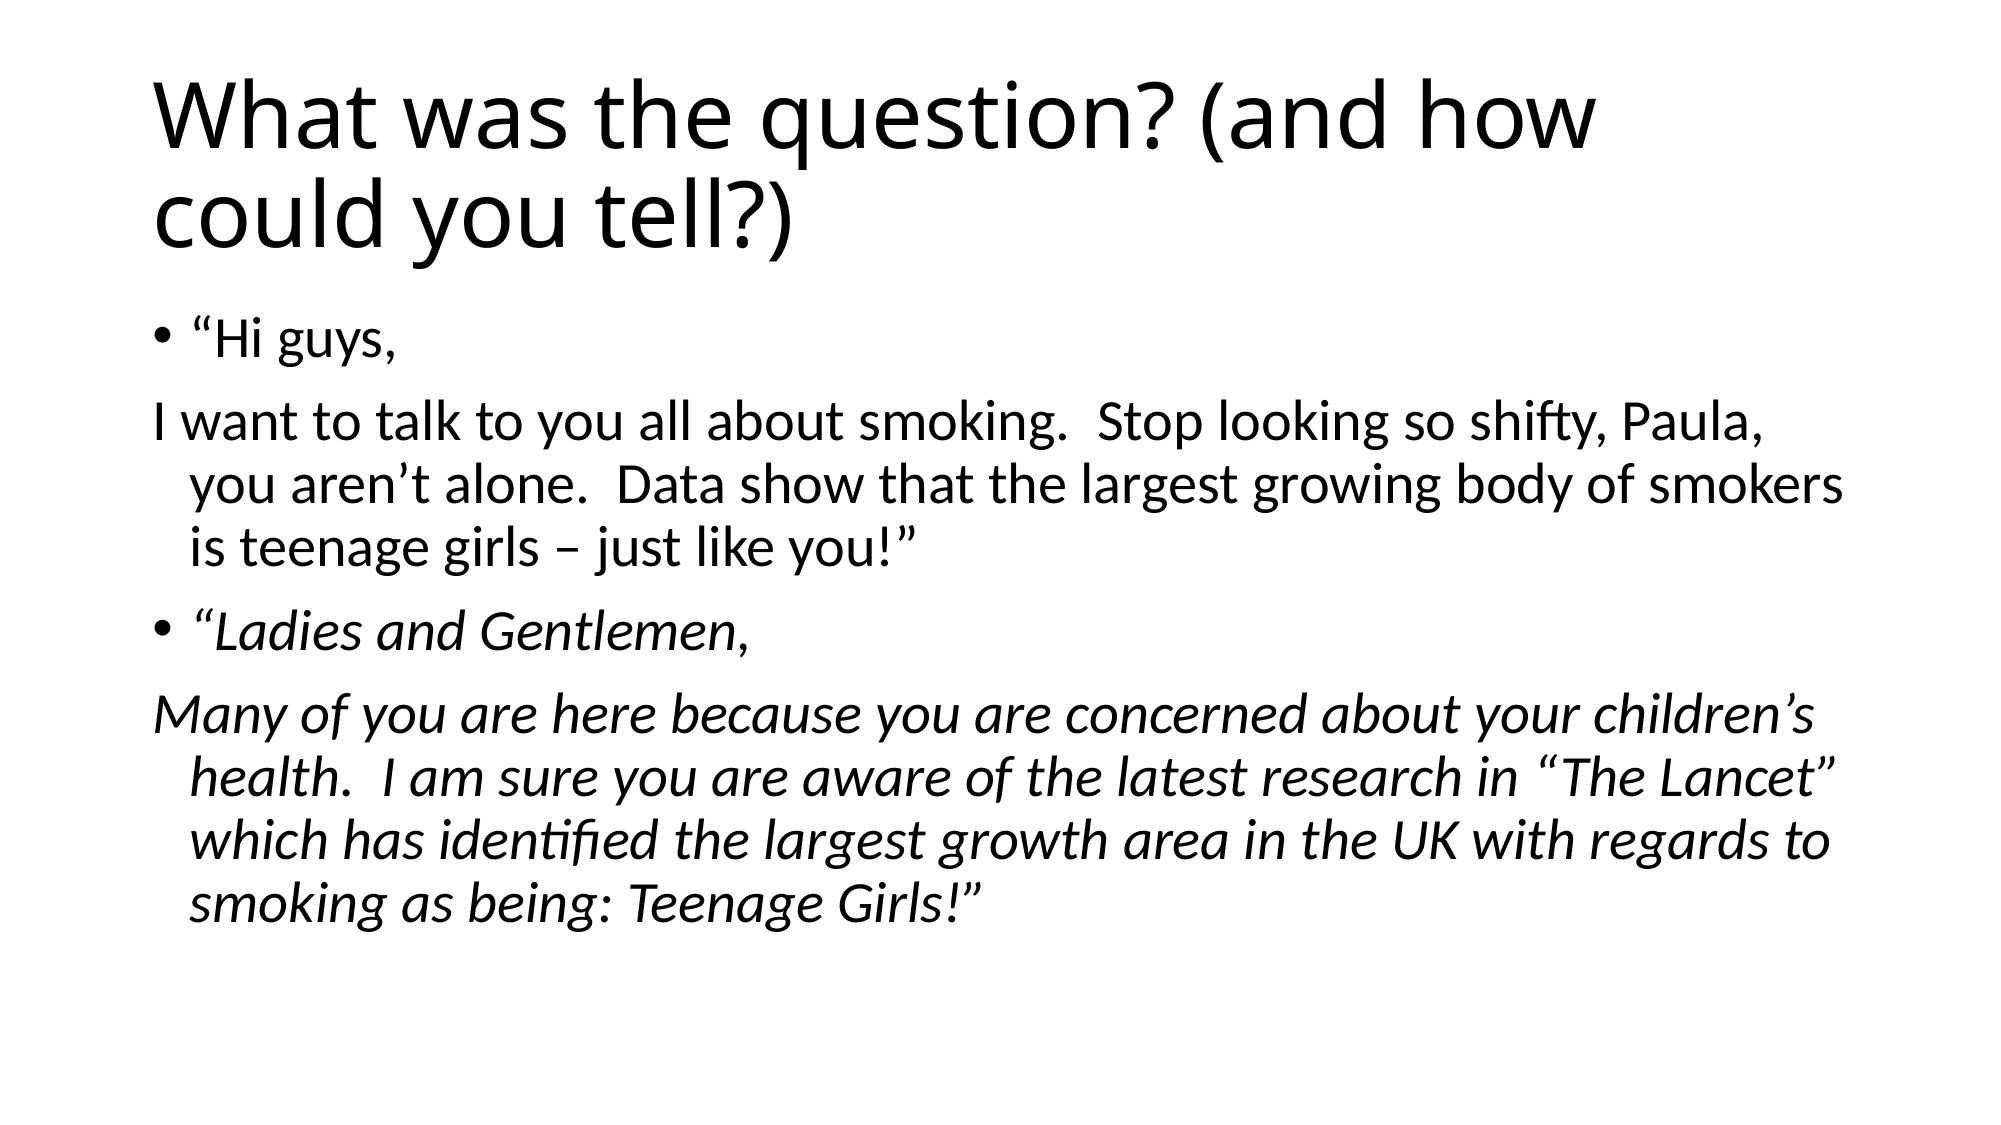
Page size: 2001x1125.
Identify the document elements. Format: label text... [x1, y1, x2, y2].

title What was the question? (and how could you tell?) [137, 59, 1863, 278]
list “Hi guys, I want to talk to you all about smoking. Stop looking so shifty, Paula, you aren’t alone. Data show that the largest growing body of smokers is teenage girls – just like you!” “Ladies and Gentlemen, Many of you are here because you are concerned about your children’s health. I am sure you are aware of the latest research in “The Lancet” which has identified the largest growth area in the UK with regards to smoking as being: Teenage Girls!” [137, 299, 1863, 1014]
